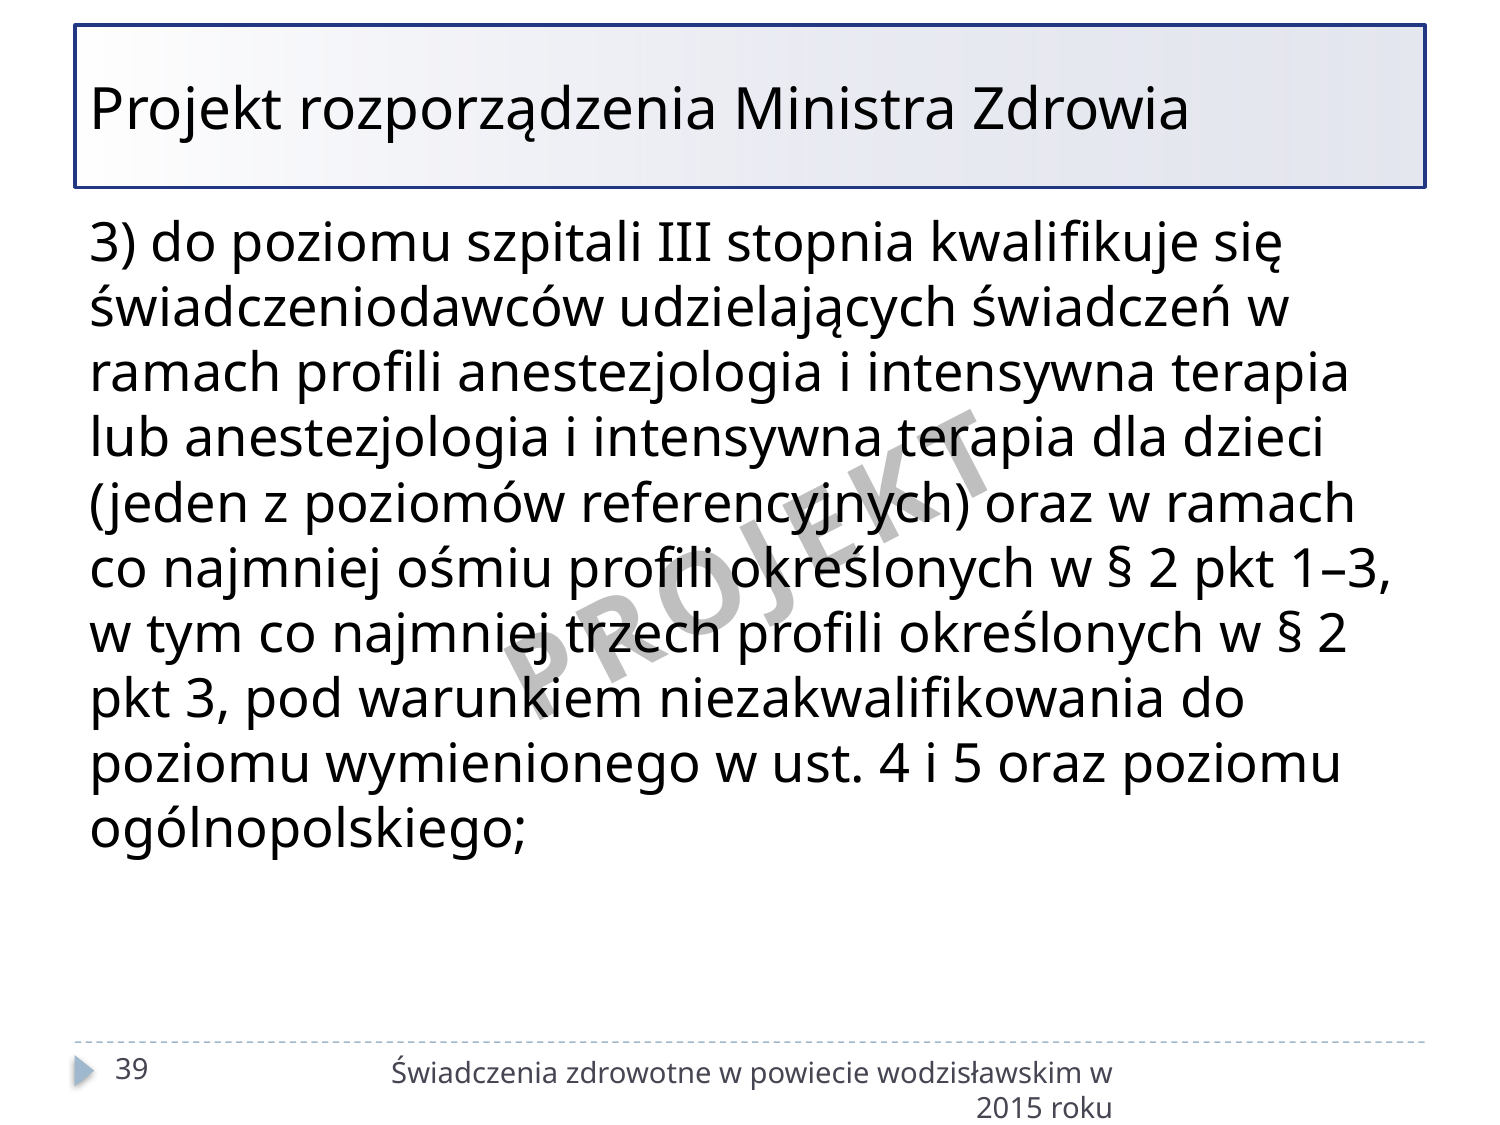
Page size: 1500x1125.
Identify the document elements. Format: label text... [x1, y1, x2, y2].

text_box Świadczenia zdrowotne w powiecie wodzisławskim w 2015 roku [324, 1046, 1128, 1107]
list 3) do poziomu szpitali III stopnia kwalifikuje się świadczeniodawców udzielających świadczeń w ramach profili anestezjologia i intensywna terapia lub anestezjologia i intensywna terapia dla dzieci (jeden z poziomów referencyjnych) oraz w ramach co najmniej ośmiu profili określonych w § 2 pkt 1–3, w tym co najmniej trzech profili określonych w § 2 pkt 3, pod warunkiem niezakwalifikowania do poziomu wymienionego w ust. 4 i 5 oraz poziomu ogólnopolskiego; [75, 200, 1425, 1010]
title Projekt rozporządzenia Ministra Zdrowia [73, 23, 1427, 189]
slide_number 39 [100, 1042, 426, 1103]
